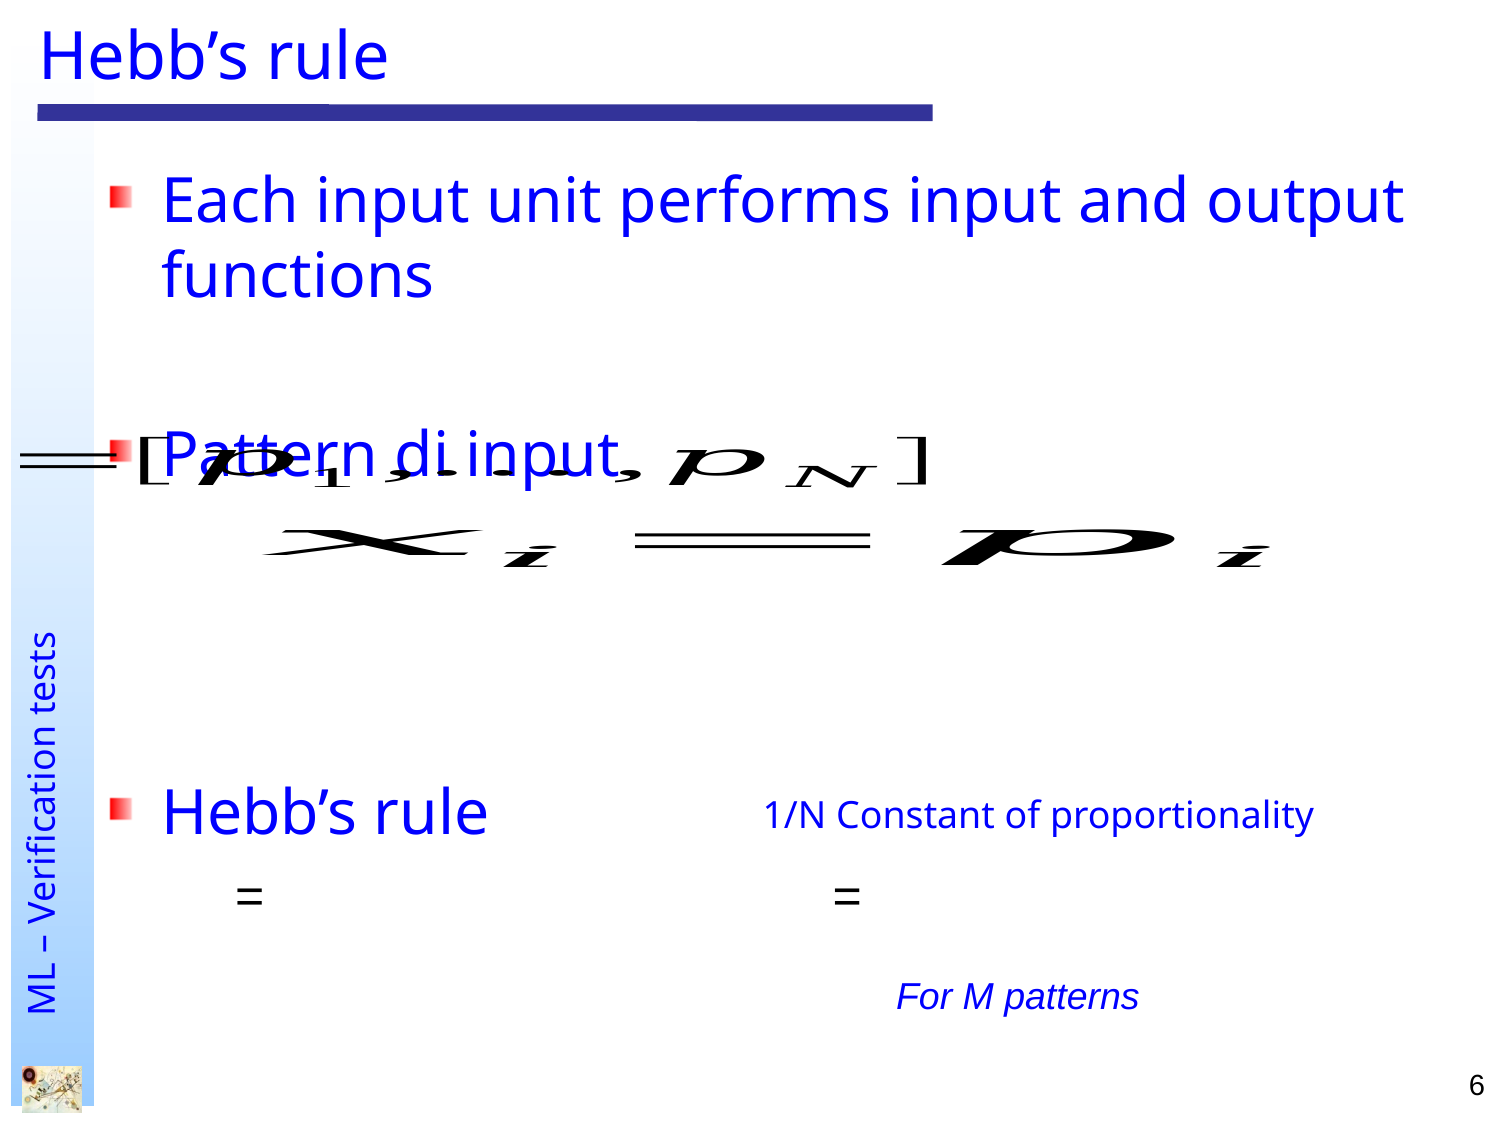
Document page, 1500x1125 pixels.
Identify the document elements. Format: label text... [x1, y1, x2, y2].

text_box 1/N Constant of proportionality [747, 783, 1498, 844]
title Hebb’s rule [23, 4, 1414, 101]
text_box For M patterns [881, 964, 1155, 1025]
picture [108, 184, 135, 211]
slide_number 6 [1149, 1058, 1500, 1125]
list Each input unit performs input and output functions Pattern di input Hebb’s rule [93, 152, 1430, 1055]
picture [108, 438, 135, 465]
picture [108, 796, 135, 823]
picture [22, 1066, 82, 1113]
